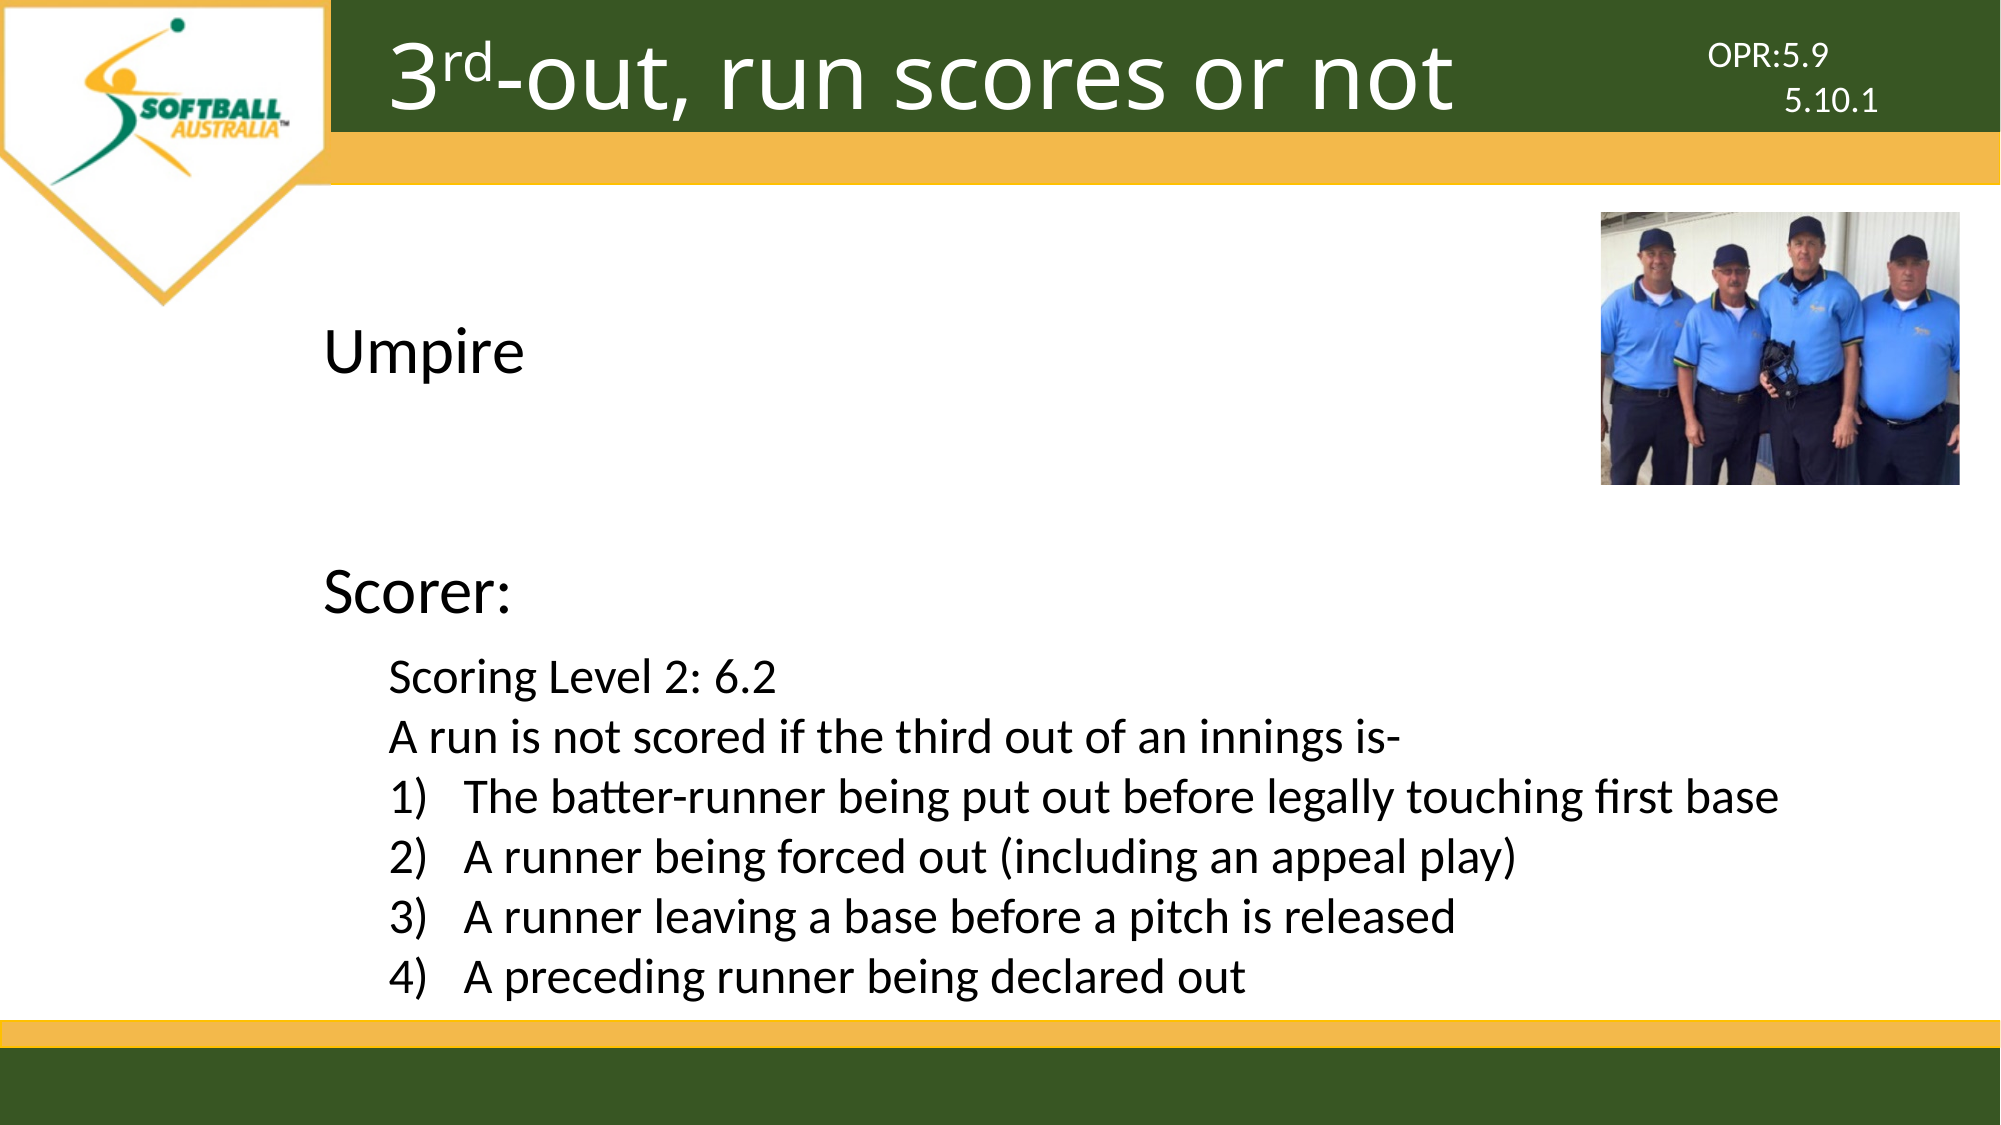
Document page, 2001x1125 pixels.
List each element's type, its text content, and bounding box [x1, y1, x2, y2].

text_box 3rd-out, run scores or not [373, 22, 1631, 241]
text_box Umpire Scorer: [308, 299, 1794, 635]
picture [0, 0, 331, 308]
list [1600, 212, 1960, 485]
text_box Scoring Level 2: 6.2 A run is not scored if the third out of an innings is- The batter-runner being put out before legally touching first base A runner being forced out (including an appeal play) A runner leaving a base before a pitch is released A preceding runner being declared out [373, 636, 1896, 1071]
text_box OPR:5.9 5.10.1 [1692, 22, 1894, 128]
